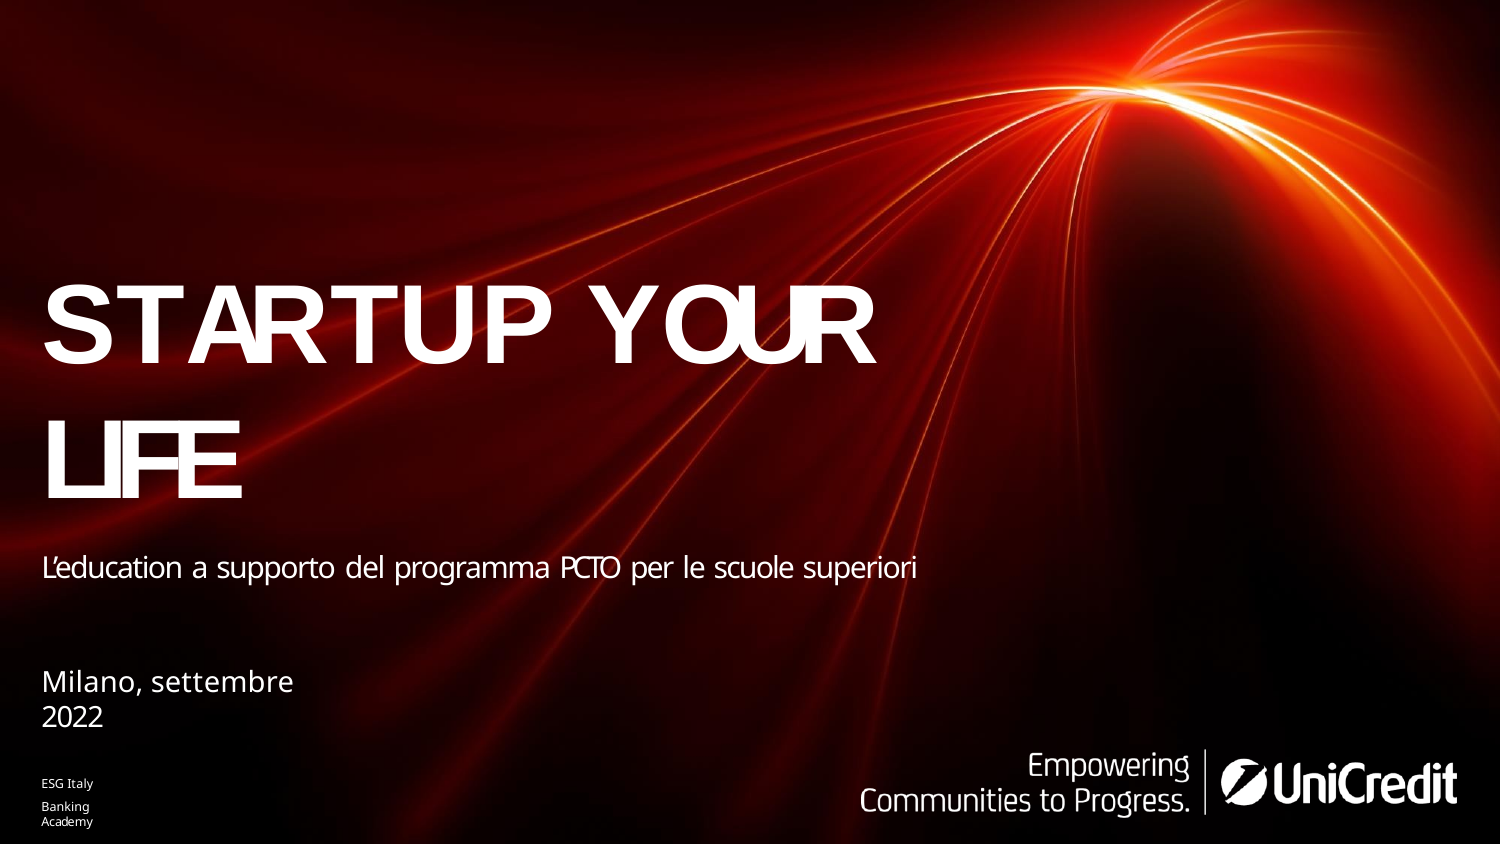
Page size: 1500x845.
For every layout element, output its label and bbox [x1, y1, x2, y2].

text_box [0, 0, 1500, 845]
